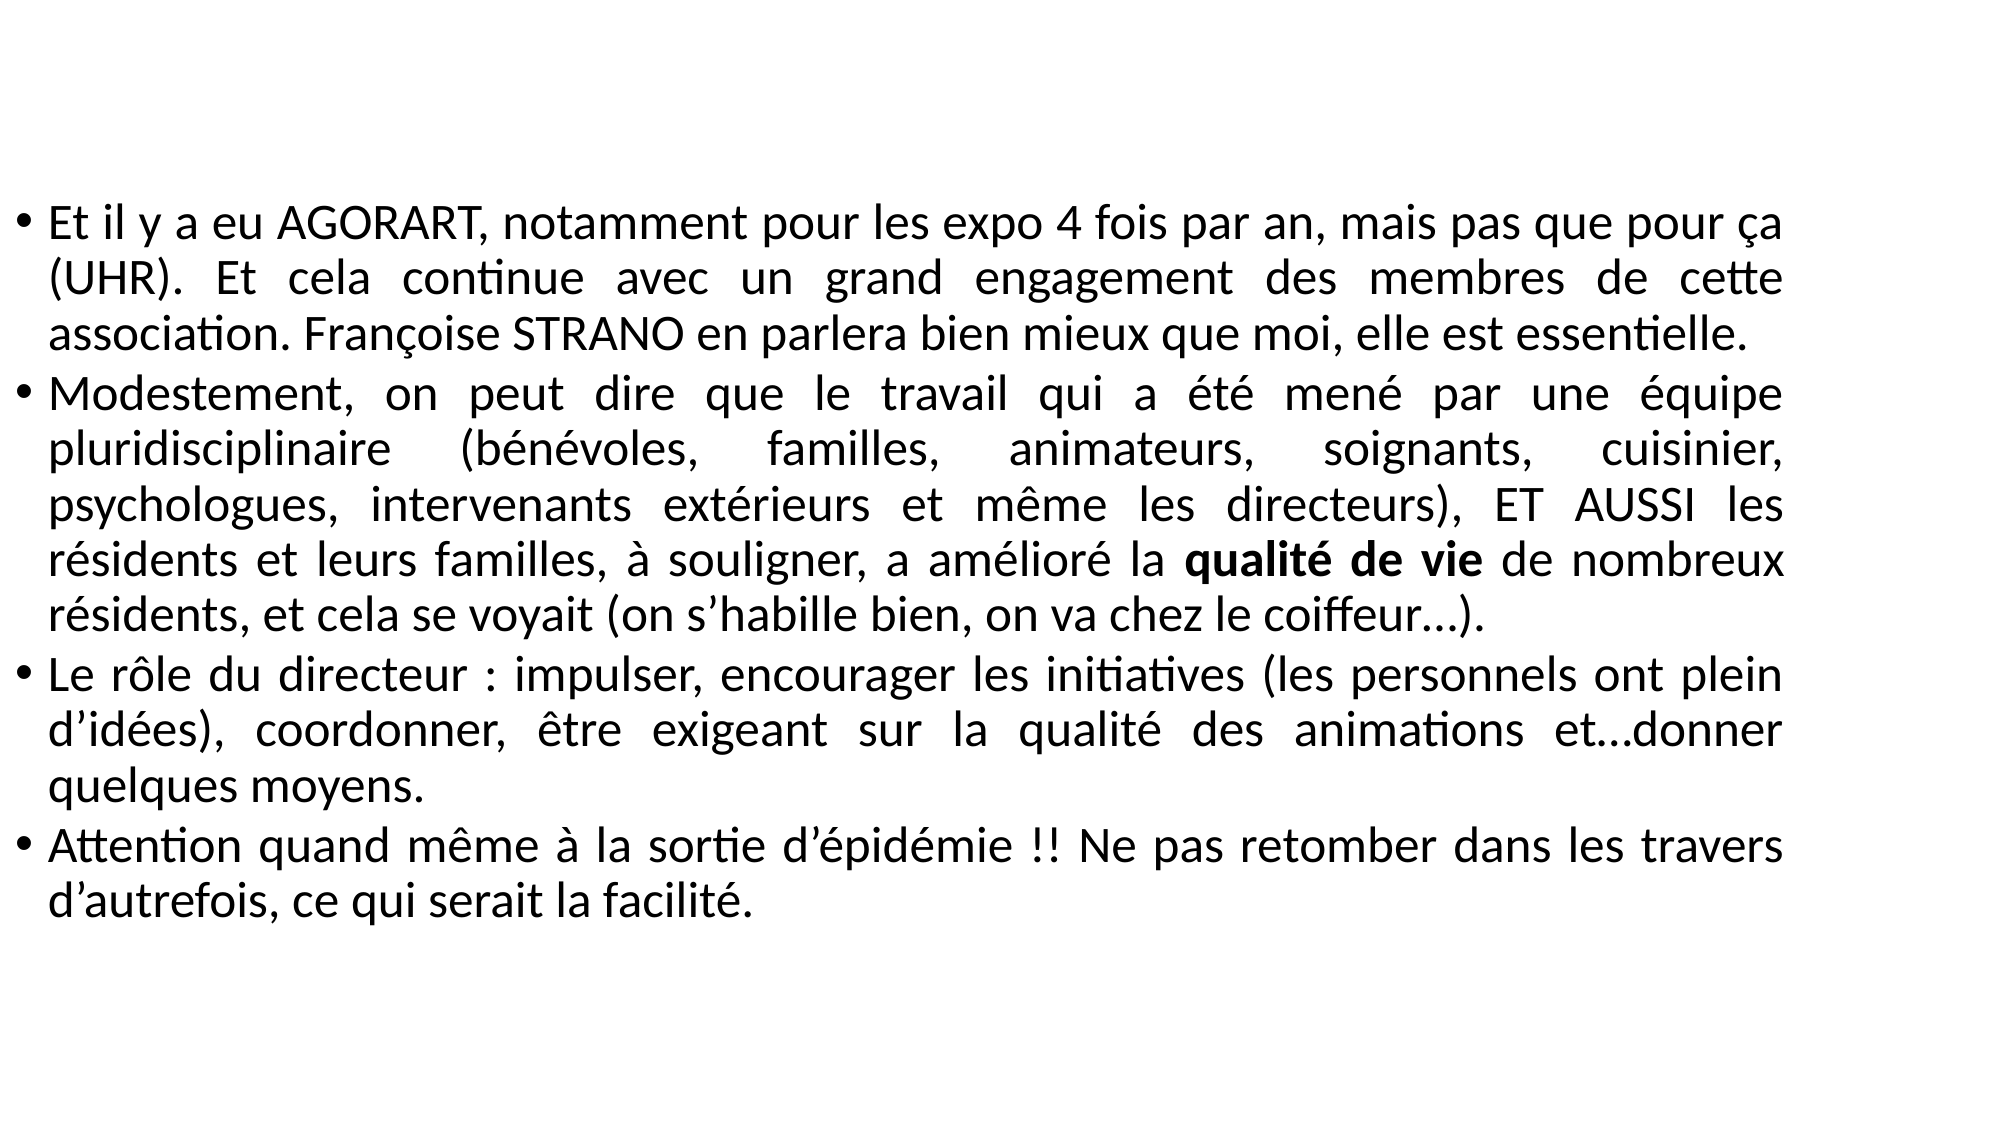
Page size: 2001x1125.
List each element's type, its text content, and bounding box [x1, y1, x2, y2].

list Et il y a eu AGORART, notamment pour les expo 4 fois par an, mais pas que pour ça (UHR). Et cela continue avec un grand engagement des membres de cette association. Françoise STRANO en parlera bien mieux que moi, elle est essentielle. Modestement, on peut dire que le travail qui a été mené par une équipe pluridisciplinaire (bénévoles, familles, animateurs, soignants, cuisinier, psychologues, intervenants extérieurs et même les directeurs), ET AUSSI les résidents et leurs familles, à souligner, a amélioré la qualité de vie de nombreux résidents, et cela se voyait (on s’habille bien, on va chez le coiffeur…). Le rôle du directeur : impulser, encourager les initiatives (les personnels ont plein d’idées), coordonner, être exigeant sur la qualité des animations et…donner quelques moyens. Attention quand même à la sortie d’épidémie !! Ne pas retomber dans les travers d’autrefois, ce qui serait la facilité. [0, 130, 1801, 1014]
